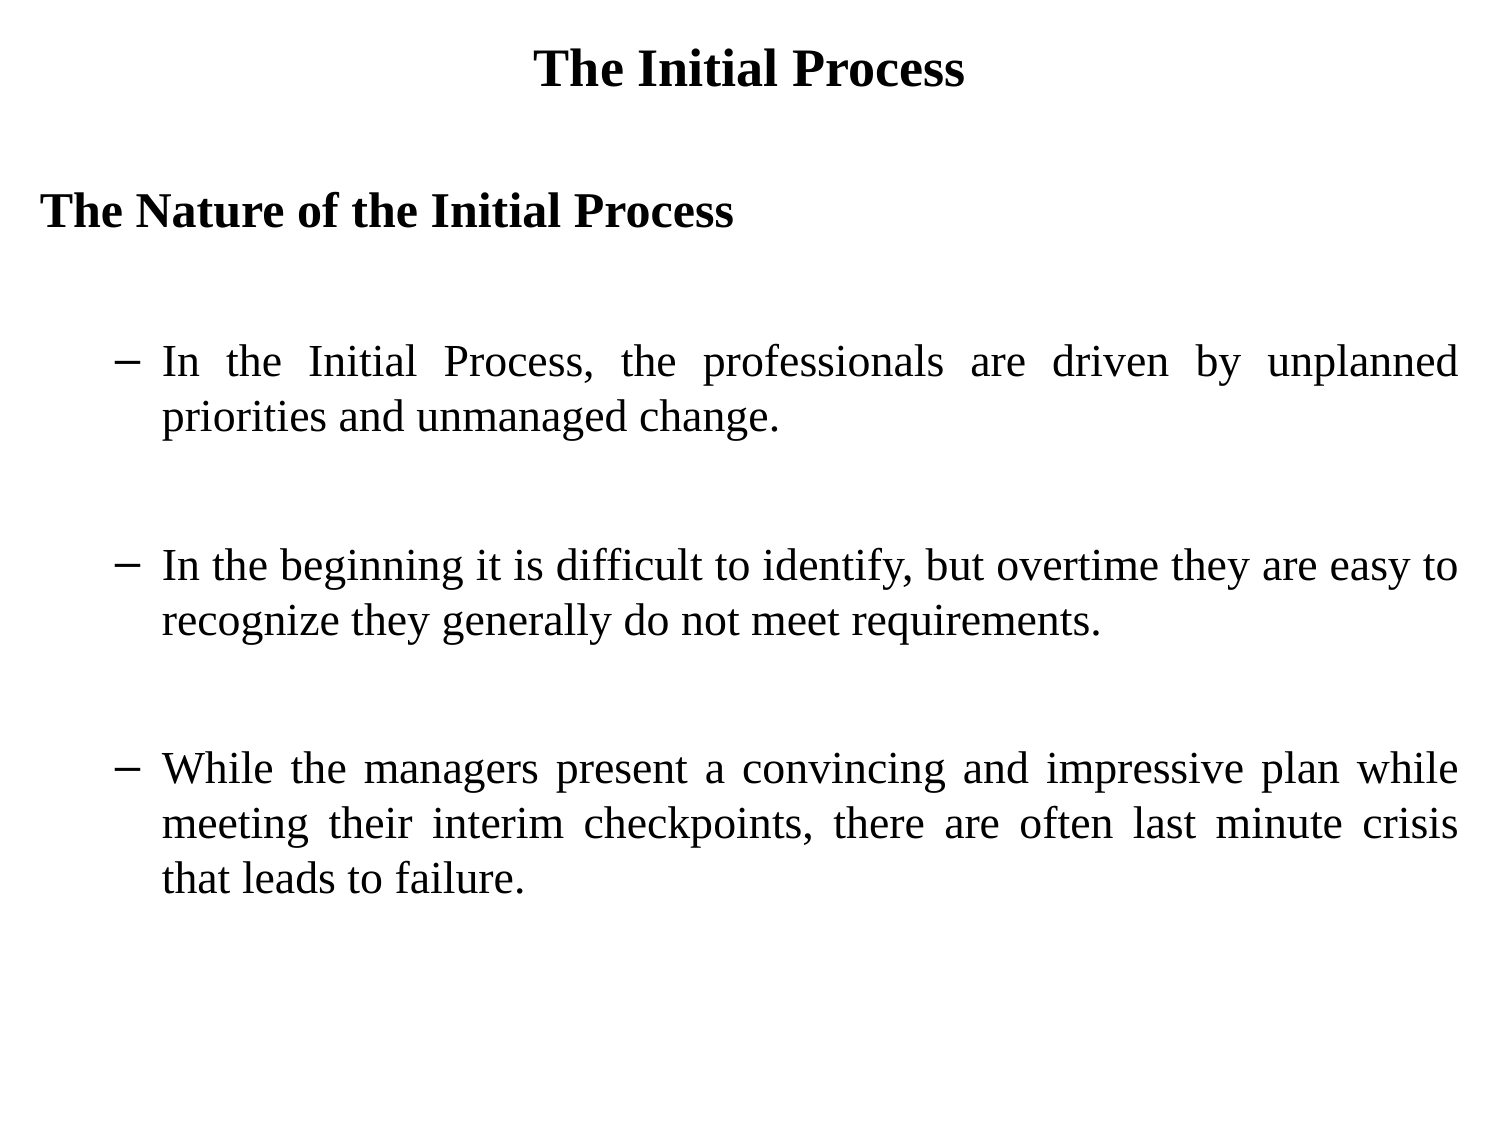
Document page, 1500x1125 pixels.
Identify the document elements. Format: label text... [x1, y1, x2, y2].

list The Initial Process The Nature of the Initial Process In the Initial Process, the professionals are driven by unplanned priorities and unmanaged change. In the beginning it is difficult to identify, but overtime they are easy to recognize they generally do not meet requirements. While the managers present a convincing and impressive plan while meeting their interim checkpoints, there are often last minute crisis that leads to failure. [24, 24, 1475, 1100]
